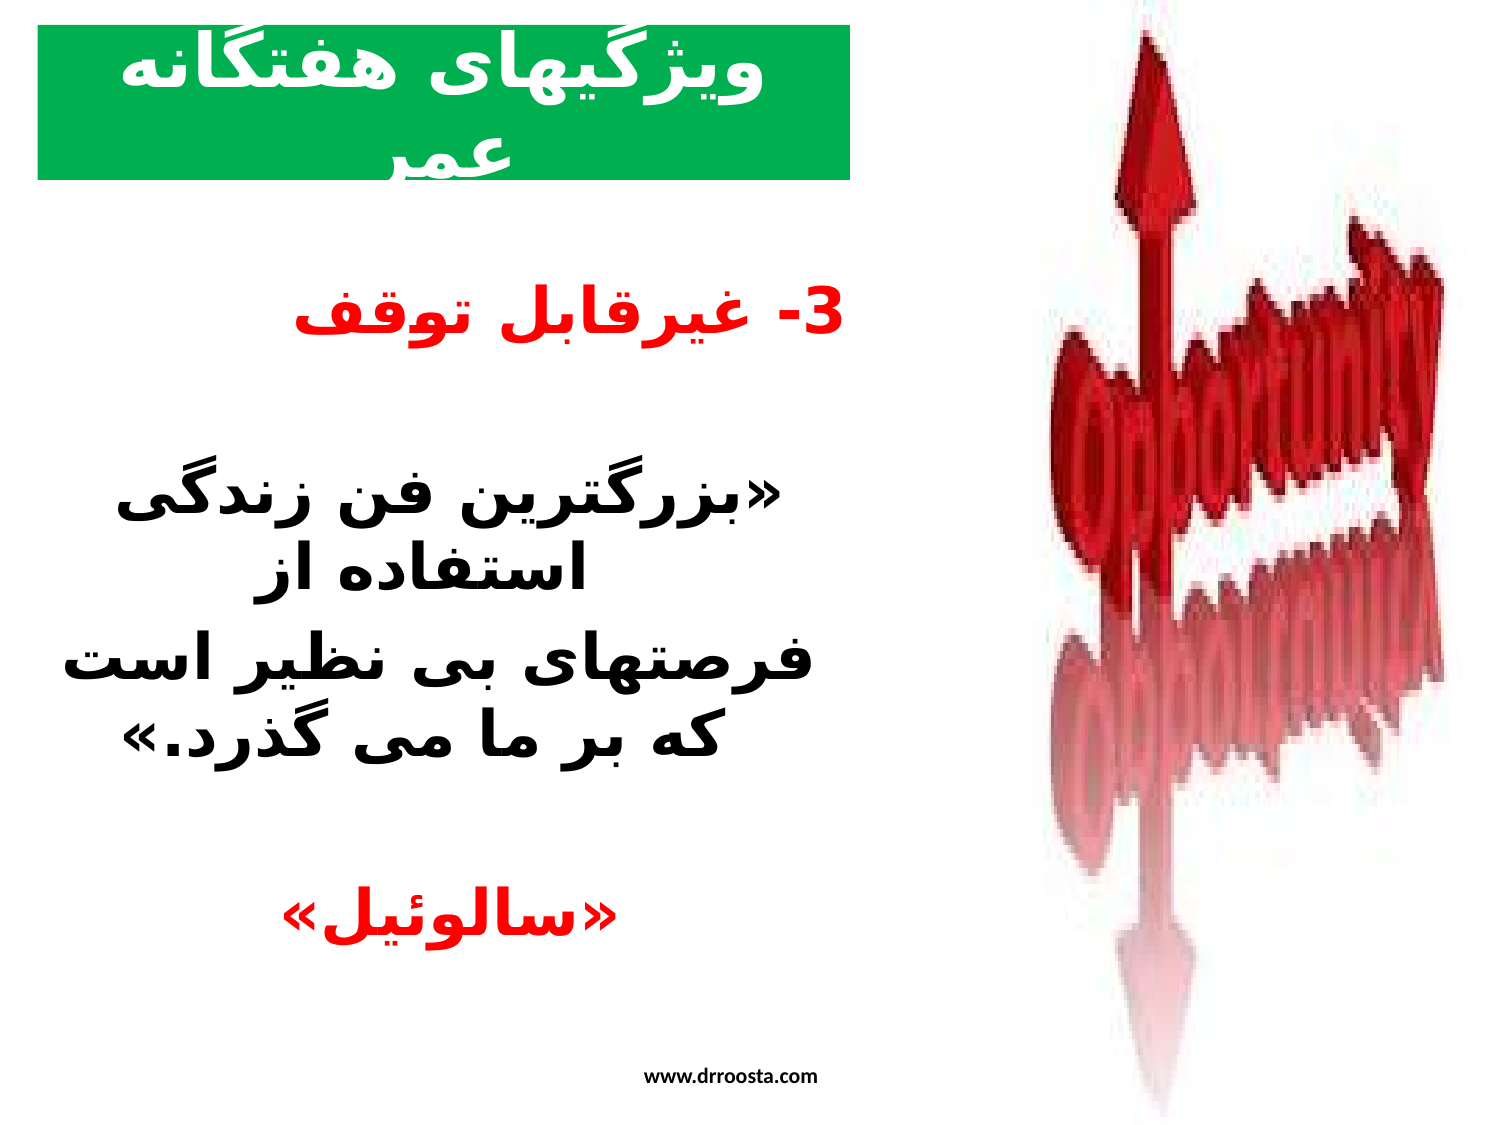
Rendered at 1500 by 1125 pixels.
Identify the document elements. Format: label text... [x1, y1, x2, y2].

footer www.drroosta.com [399, 1050, 994, 1100]
title ویژگیهای هفتگانه عمر [37, 24, 850, 180]
list 3- غیرقابل توقف «بزرگترین فن زندگی استفاده از فرصتهای بی نظیر است که بر ما می گذرد.» «سالوئیل» [37, 262, 863, 1013]
picture [999, 0, 1500, 1125]
